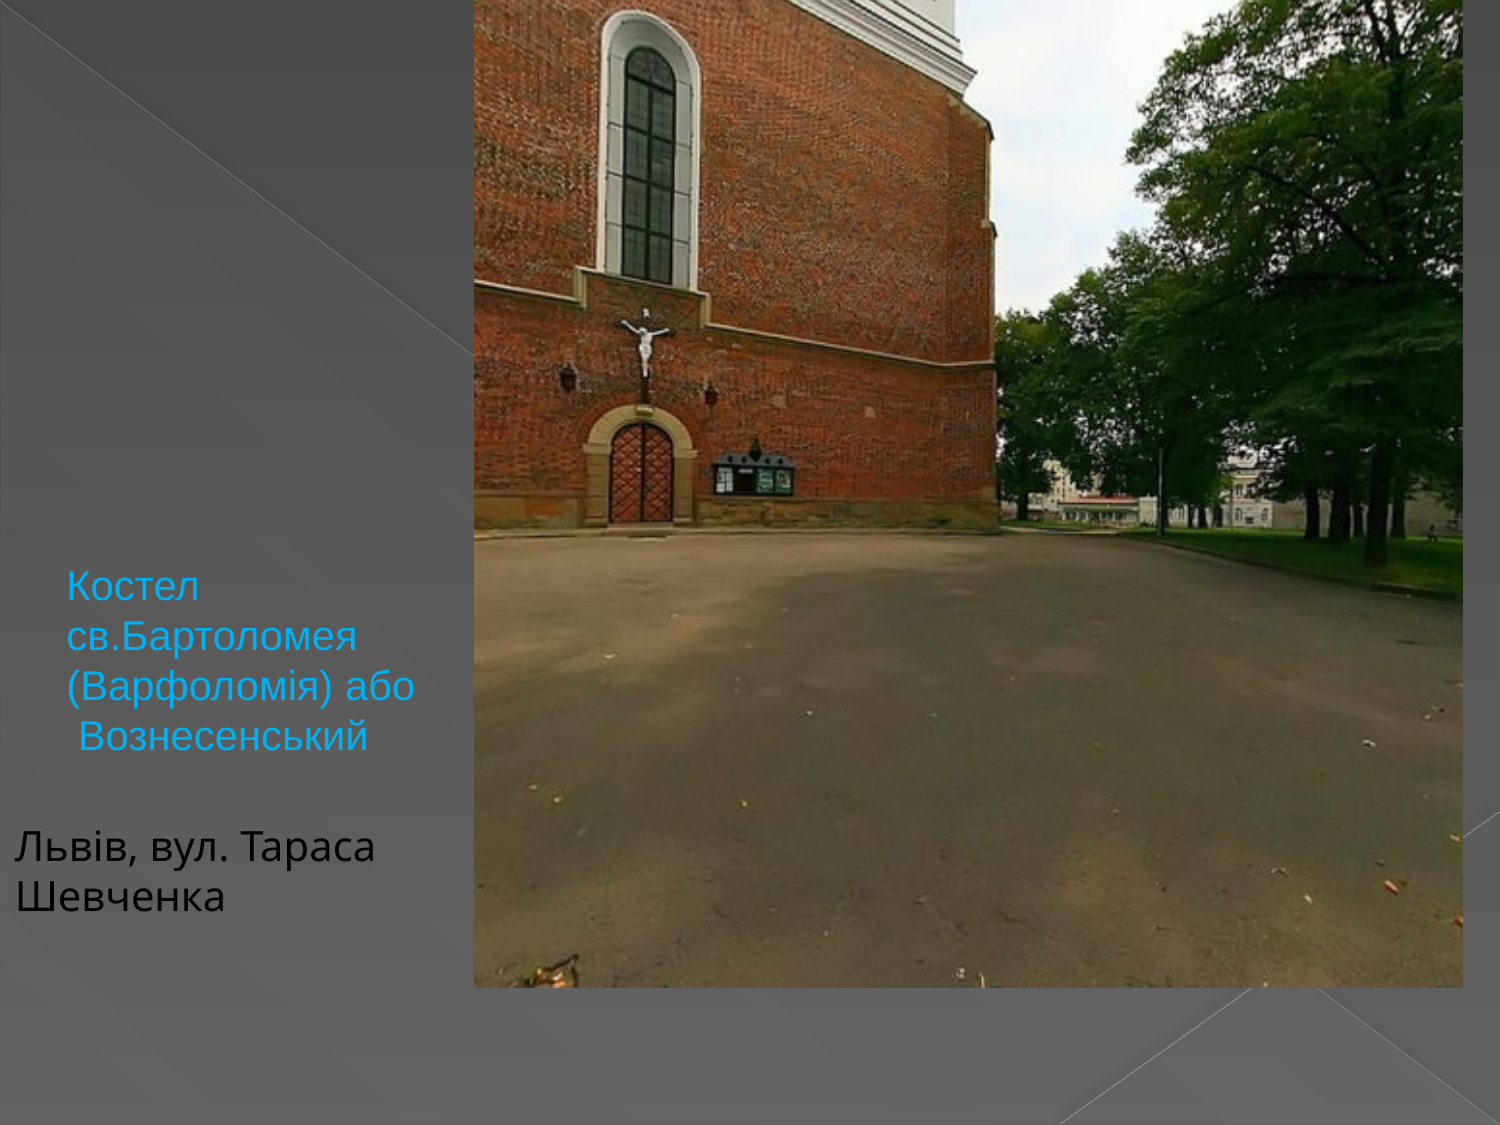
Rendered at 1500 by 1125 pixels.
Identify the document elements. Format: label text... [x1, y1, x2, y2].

picture [474, 0, 1463, 988]
text_box Костел св.Бартоломея (Варфоломія) або Вознесенський [51, 550, 431, 766]
text_box Львів, вул. Тараса Шевченка [0, 812, 465, 928]
